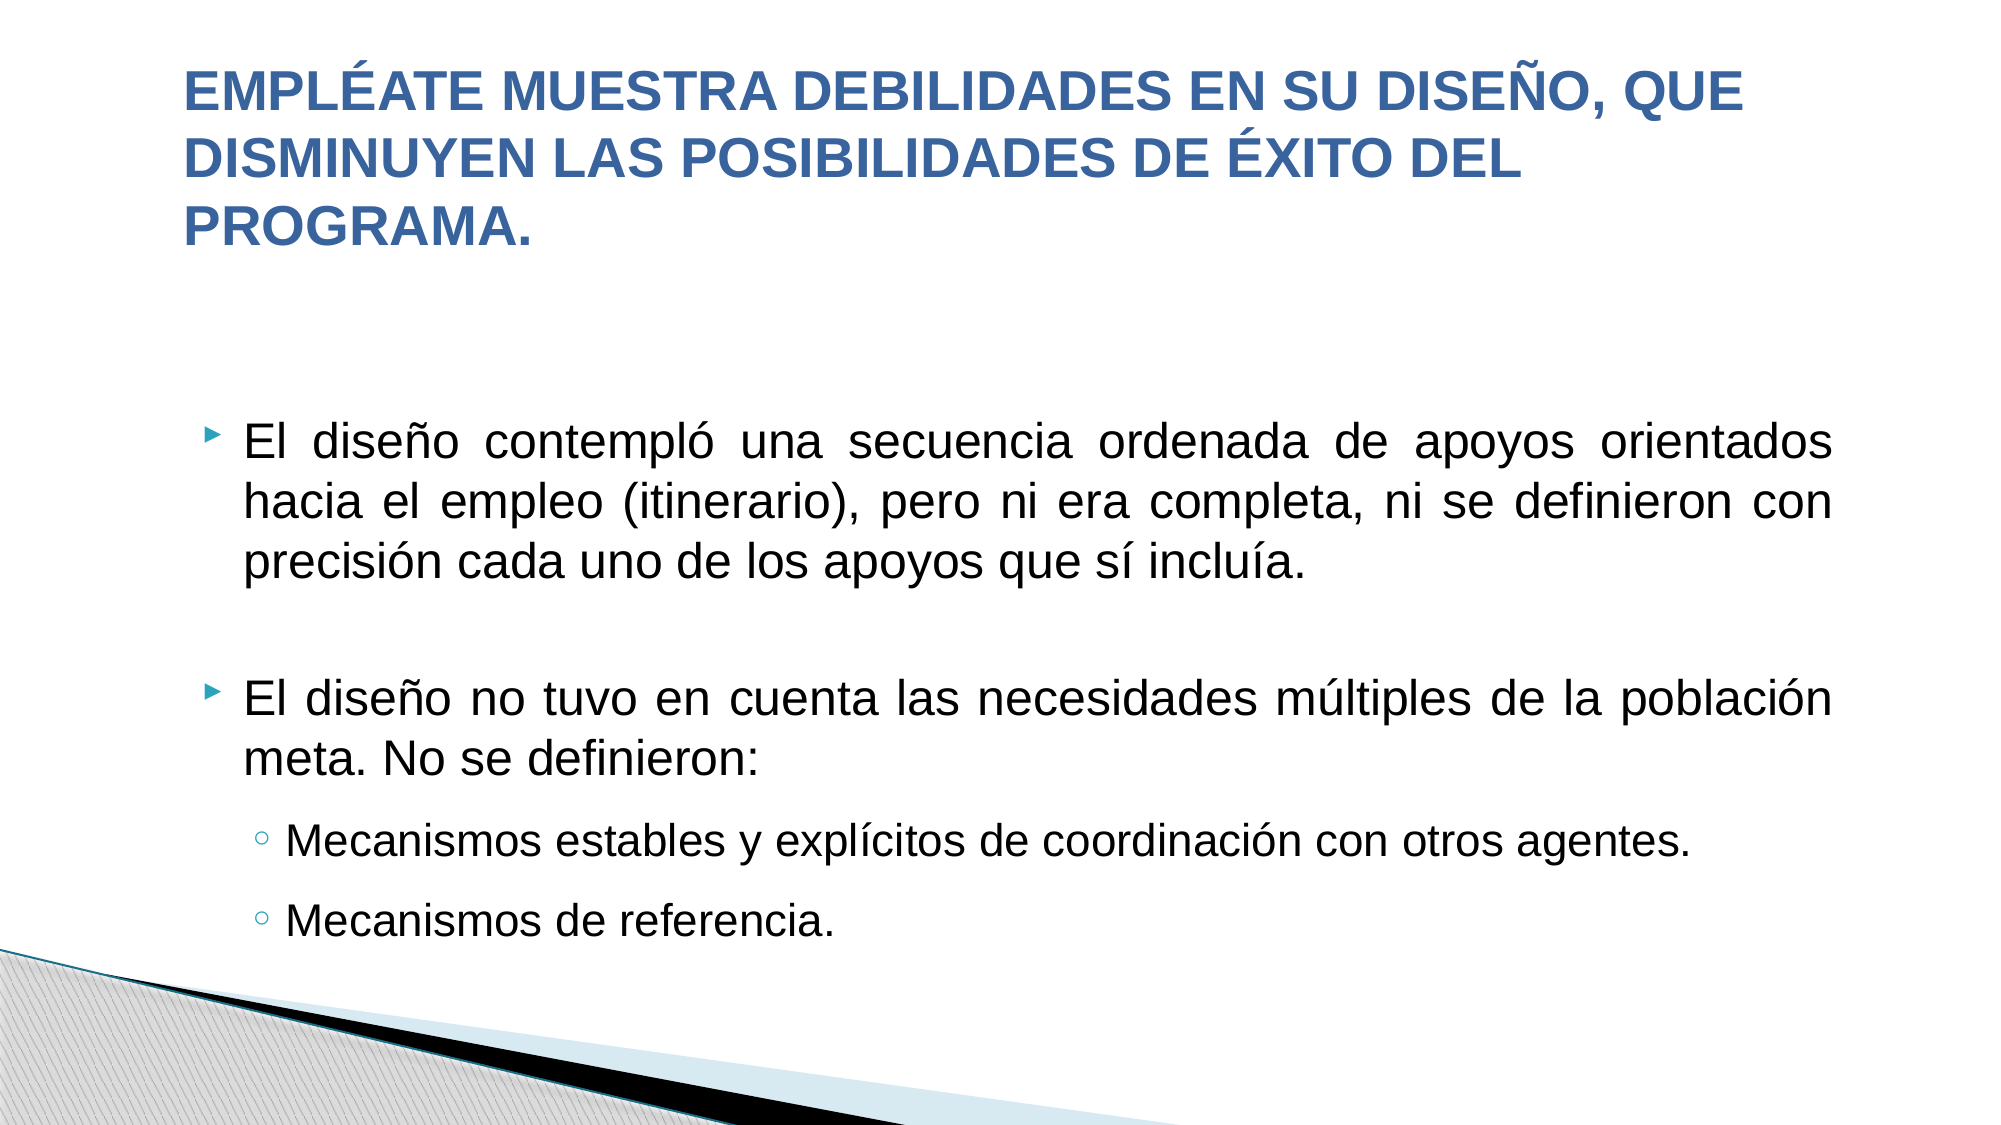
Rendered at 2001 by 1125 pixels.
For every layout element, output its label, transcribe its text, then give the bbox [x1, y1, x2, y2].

list Empléate muestra debilidades en su diseño, que disminuyen las posibilidades de éxito del programa. El diseño contempló una secuencia ordenada de apoyos orientados hacia el empleo (itinerario), pero ni era completa, ni se definieron con precisión cada uno de los apoyos que sí incluía. El diseño no tuvo en cuenta las necesidades múltiples de la población meta. No se definieron: Mecanismos estables y explícitos de coordinación con otros agentes. Mecanismos de referencia. [169, 46, 1850, 1038]
